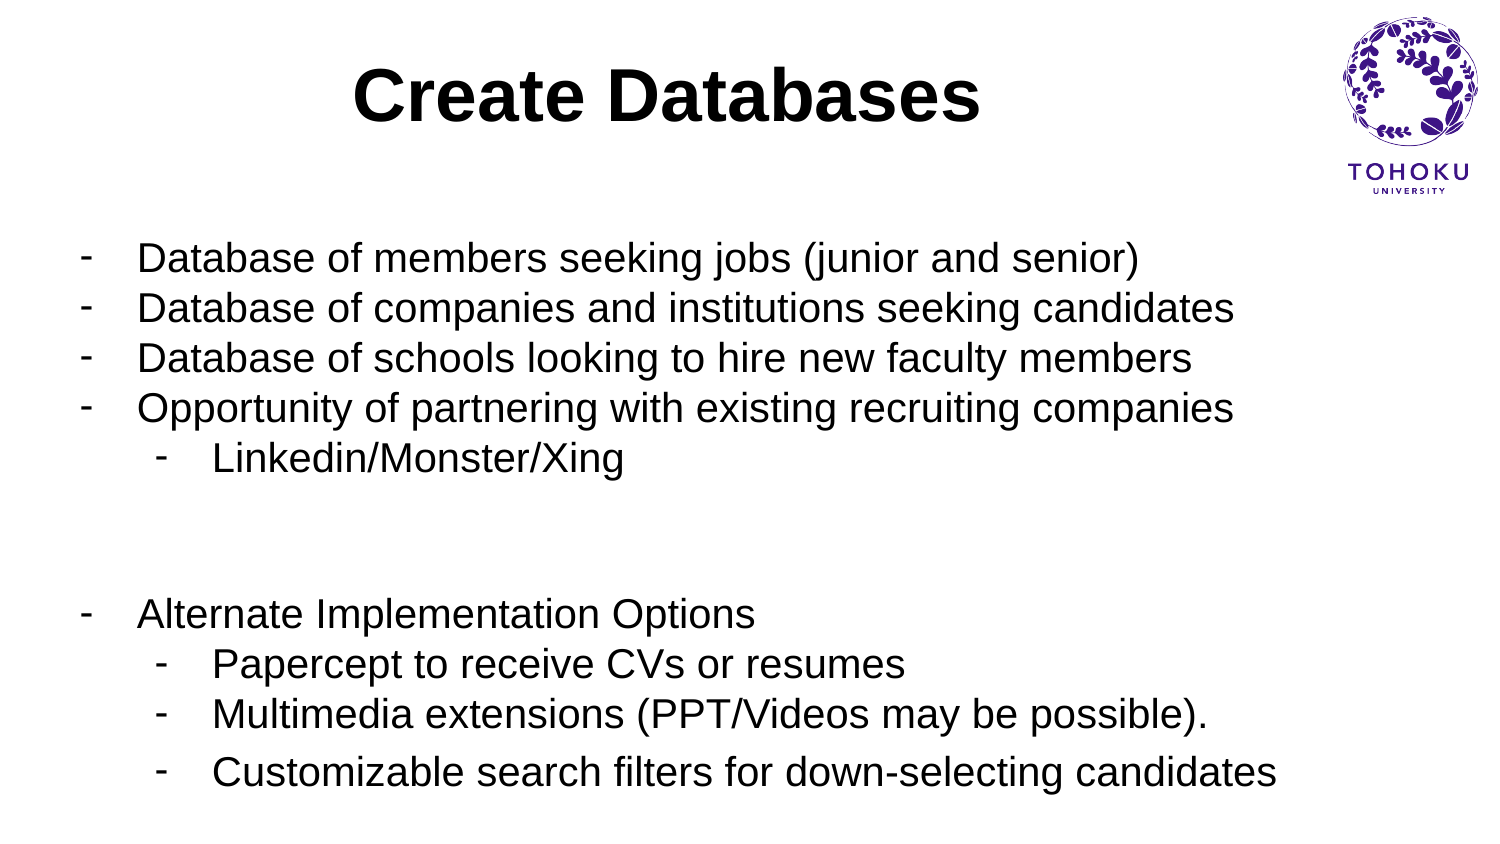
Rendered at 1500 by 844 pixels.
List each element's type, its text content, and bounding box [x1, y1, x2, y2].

list Database of members seeking jobs (junior and senior) Database of companies and institutions seeking candidates Database of schools looking to hire new faculty members Opportunity of partnering with existing recruiting companies Linkedin/Monster/Xing Alternate Implementation Options Papercept to receive CVs or resumes Multimedia extensions (PPT/Videos may be possible). Customizable search filters for down-selecting candidates [46, 207, 1477, 765]
picture [1343, 17, 1478, 194]
title Create Databases [0, 17, 1335, 159]
